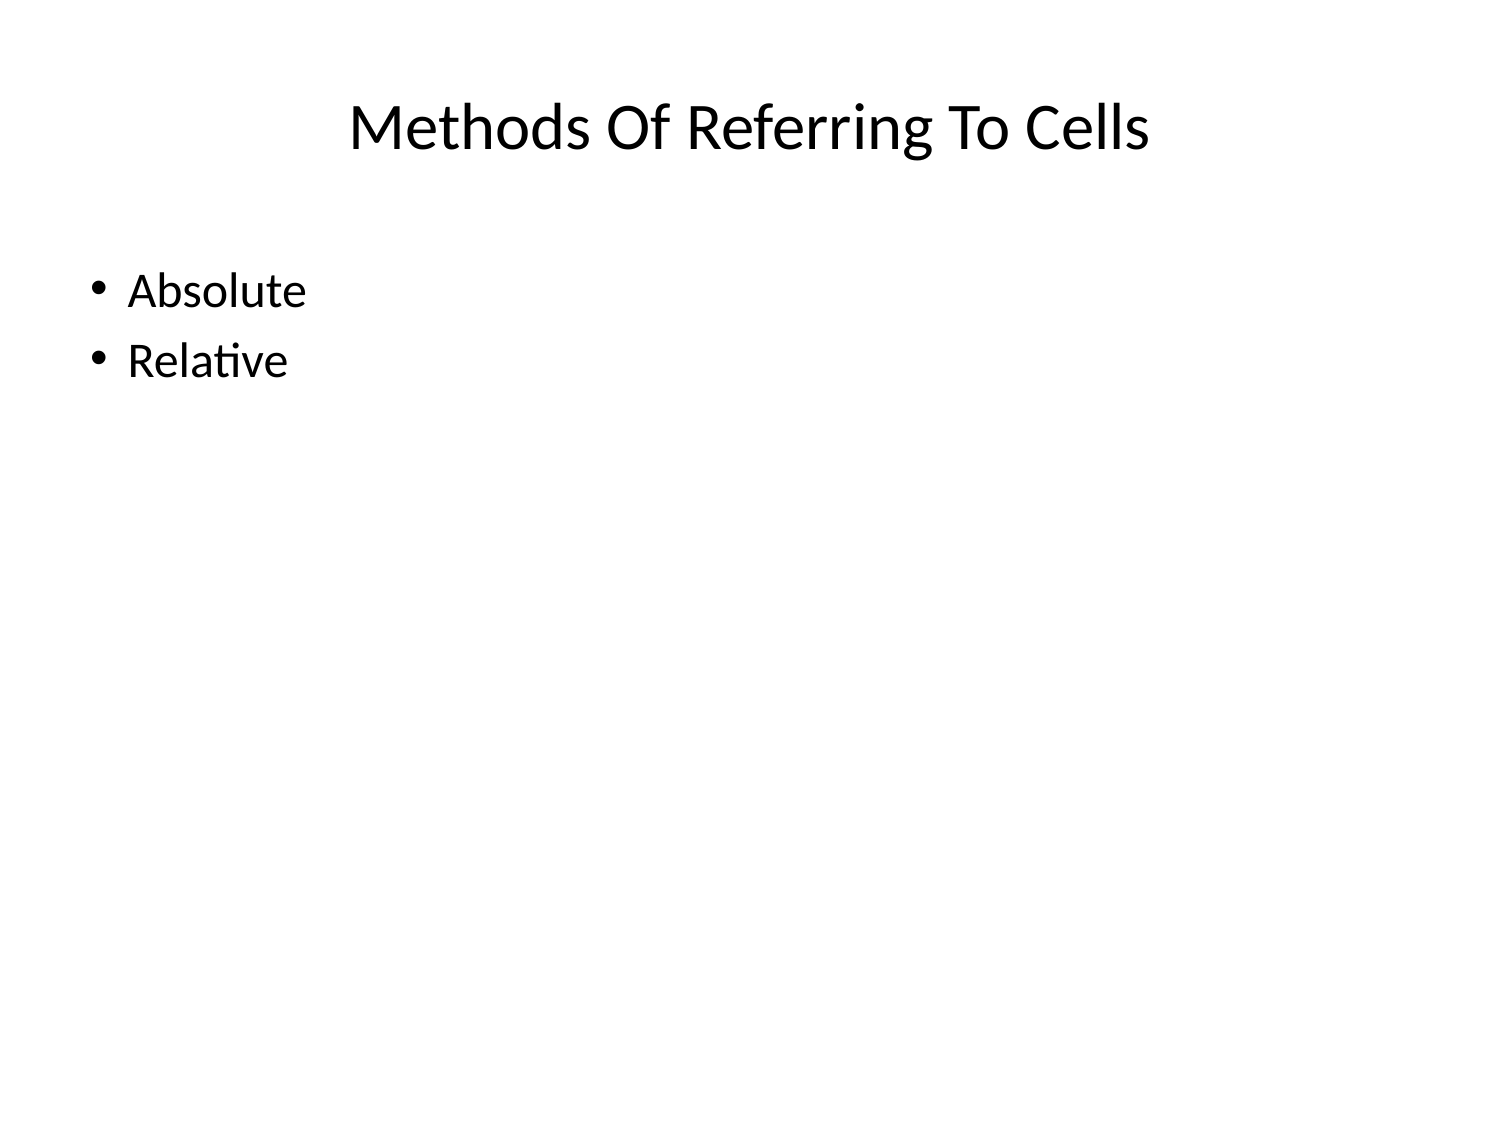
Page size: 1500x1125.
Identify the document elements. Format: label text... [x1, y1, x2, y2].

title Methods Of Referring To Cells [75, 45, 1425, 200]
list Absolute Relative [75, 249, 1425, 1075]
